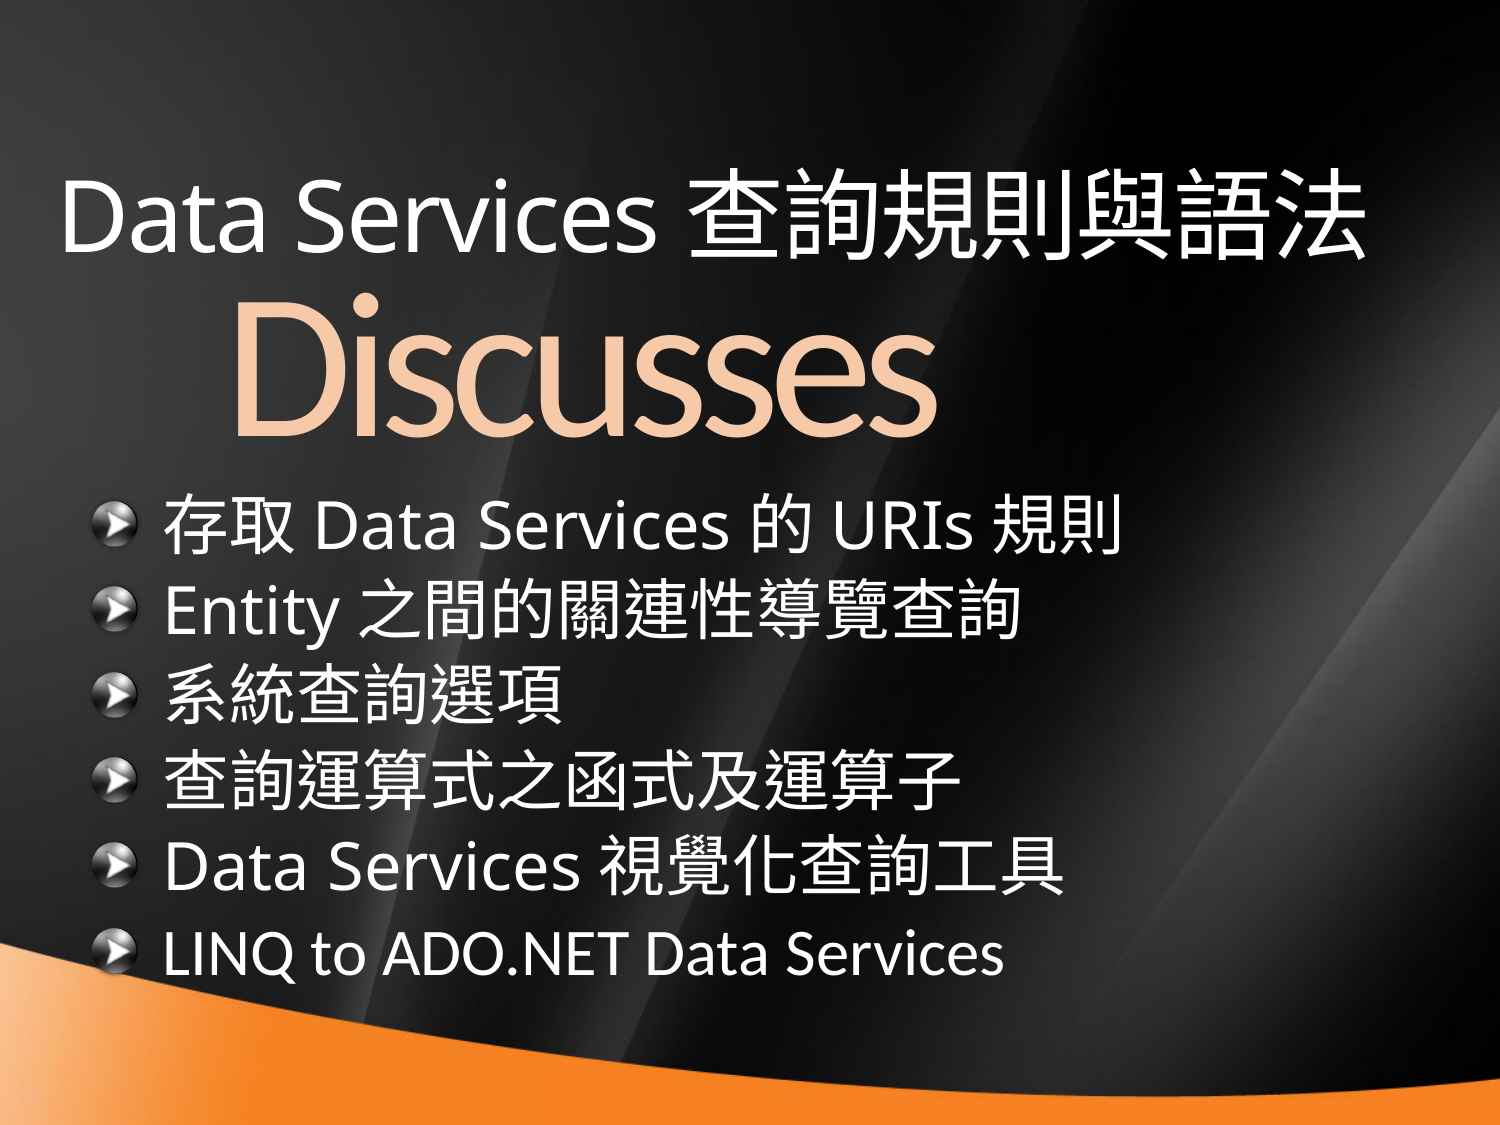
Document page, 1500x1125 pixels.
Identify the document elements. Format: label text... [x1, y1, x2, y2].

title Data Services查詢規則與語法 [56, 102, 1373, 275]
text_box 存取Data Services的URIs規則 Entity之間的關連性導覽查詢 系統查詢選項 查詢運算式之函式及運算子 Data Services視覺化查詢工具 LINQ to ADO.NET Data Services [86, 491, 1462, 991]
picture [0, 0, 1500, 1125]
list Discusses [224, 256, 1373, 484]
